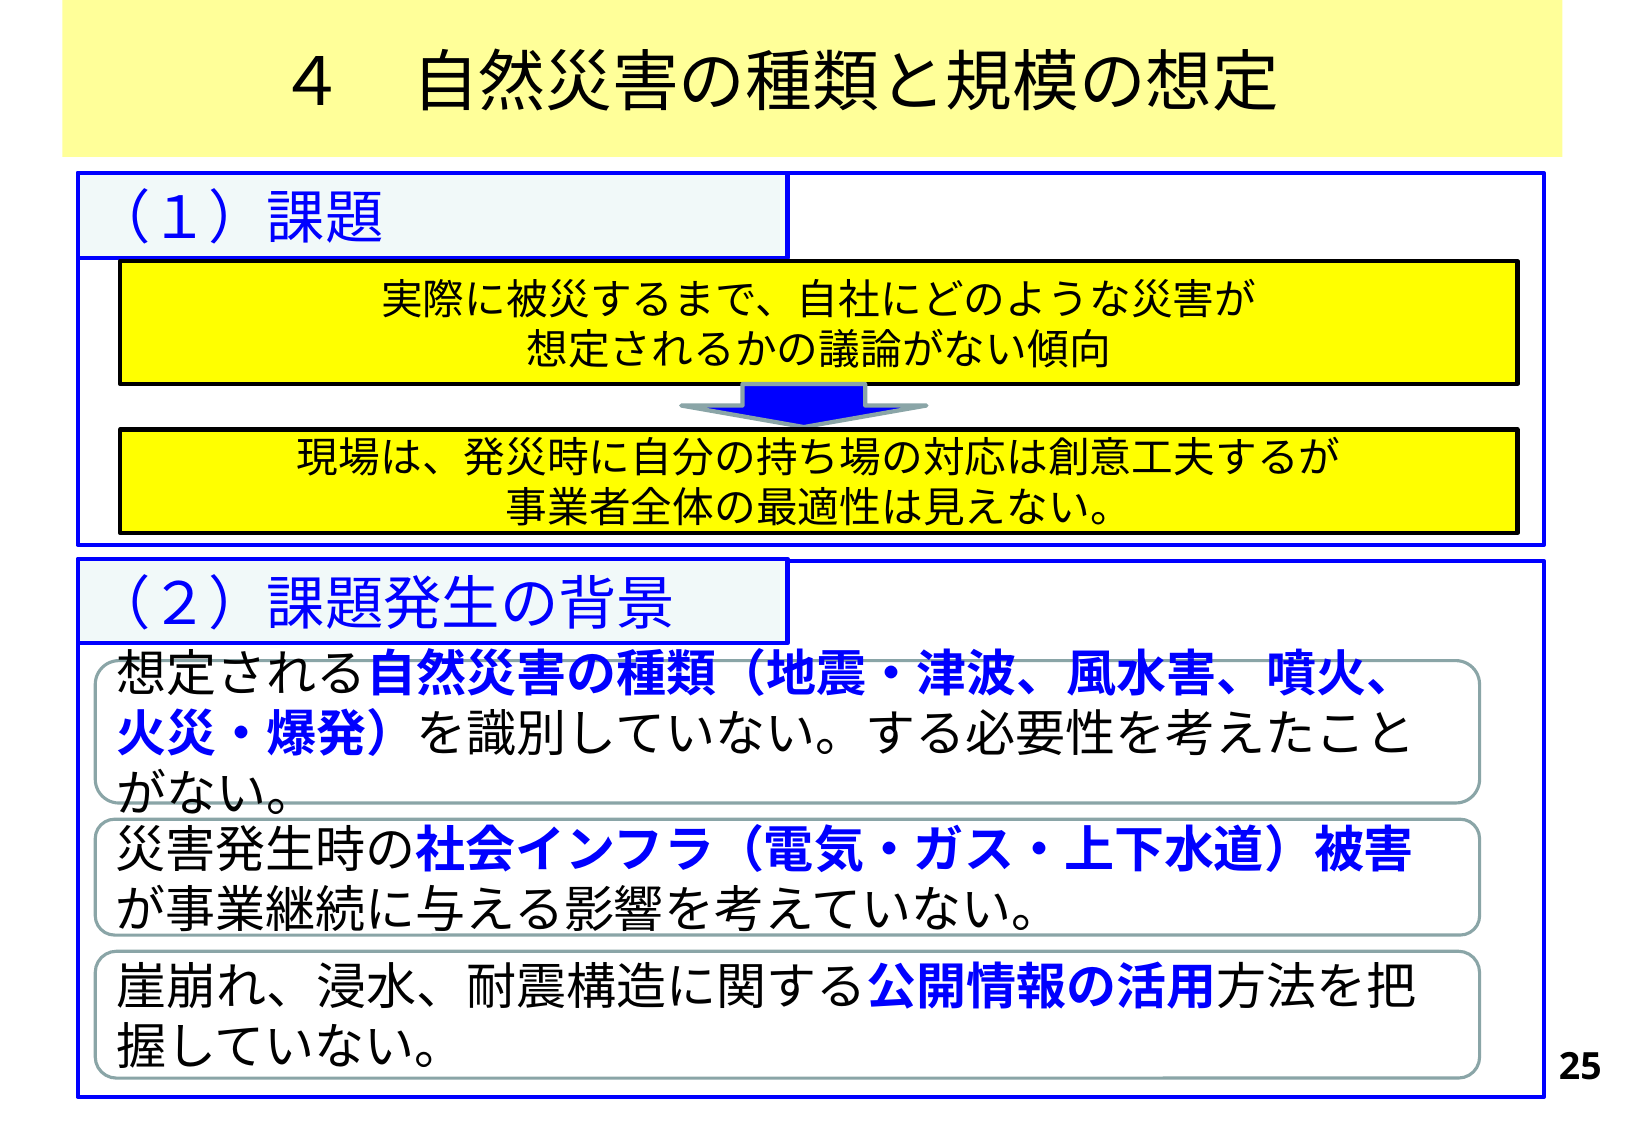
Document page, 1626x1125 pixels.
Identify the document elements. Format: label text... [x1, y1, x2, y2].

text_box 想定される自然災害の種類（地震・津波、風水害、噴火、火災・爆発）を識別していない。する必要性を考えたことがない。 [93, 658, 1482, 806]
text_box [76, 171, 1546, 547]
slide_number 25 [1237, 1034, 1617, 1113]
text_box [76, 559, 1546, 1099]
text_box 現場は、発災時に自分の持ち場の対応は創意工夫するが 事業者全体の最適性は見えない。 [118, 427, 1520, 535]
text_box （１）課題 [77, 173, 788, 258]
text_box （２）課題発生の背景 [77, 558, 788, 644]
text_box [679, 381, 929, 427]
text_box 実際に被災するまで、自社にどのような災害が 想定されるかの議論がない傾向 [118, 259, 1520, 386]
text_box 崖崩れ、浸水、耐震構造に関する公開情報の活用方法を把握していない。 [93, 949, 1482, 1081]
title ４ 自然災害の種類と規模の想定 [62, 0, 1563, 157]
text_box 災害発生時の社会インフラ（電気・ガス・上下水道）被害が事業継続に与える影響を考えていない。 [93, 817, 1482, 938]
